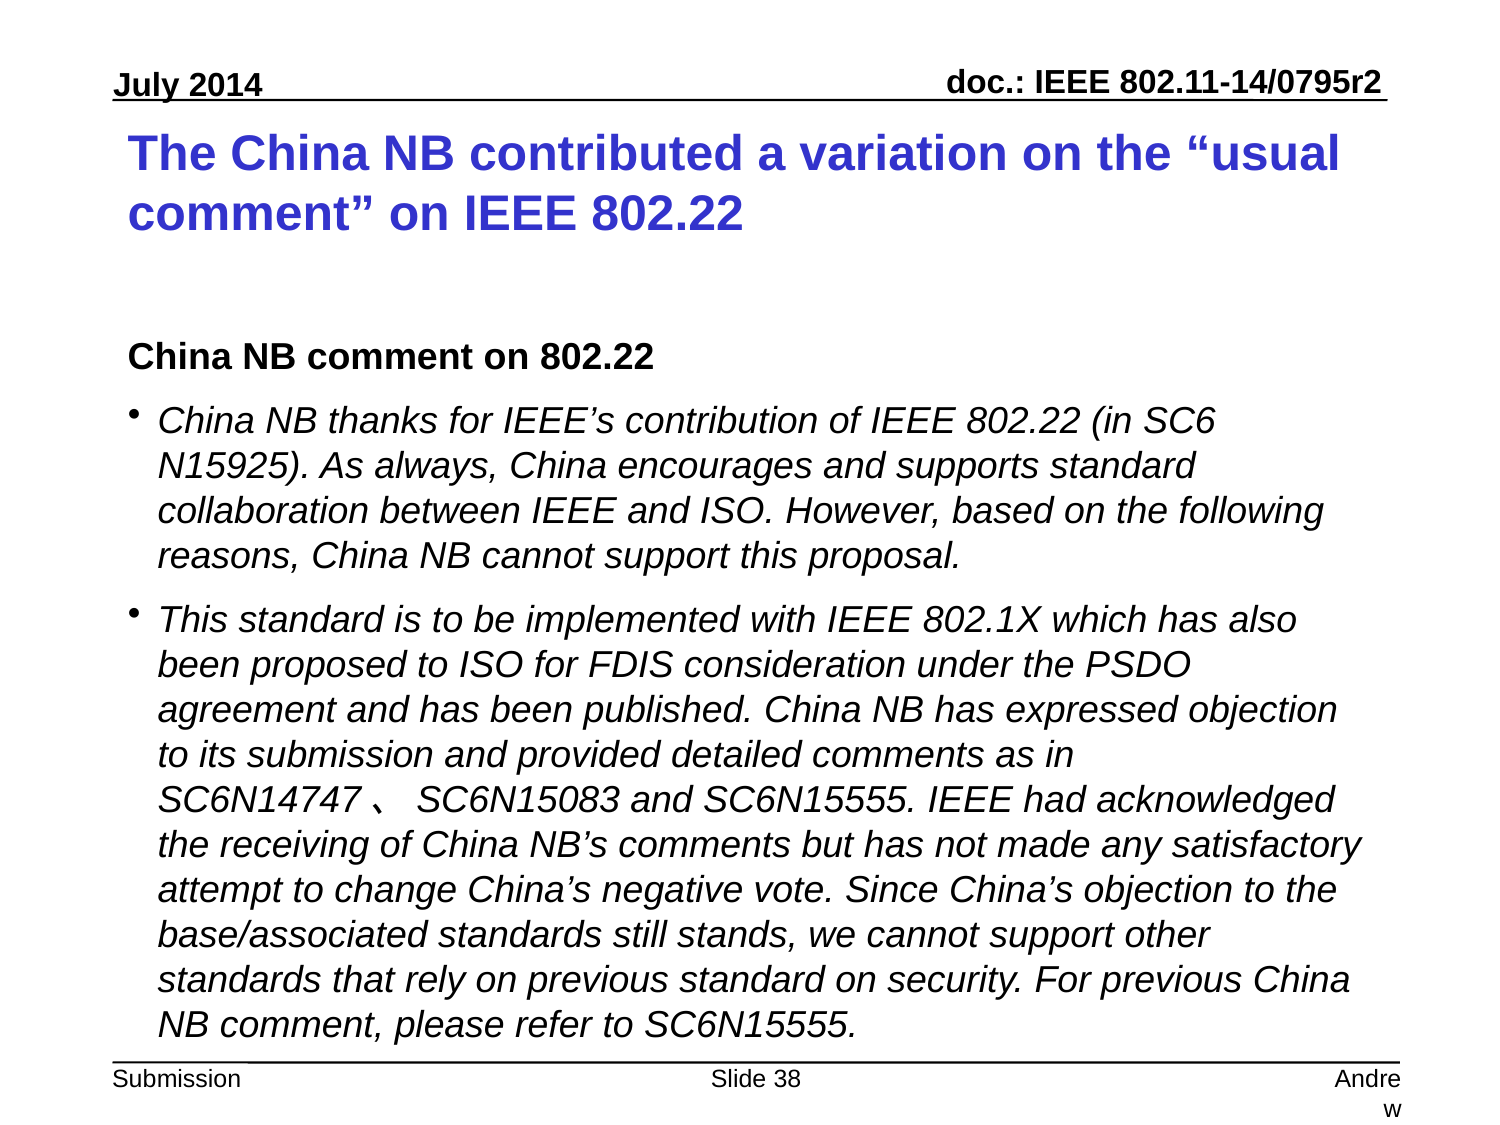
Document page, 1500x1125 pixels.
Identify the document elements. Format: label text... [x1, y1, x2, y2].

slide_number Slide 38 [709, 1061, 803, 1093]
footer Andrew Myles, Cisco [1320, 1061, 1402, 1093]
list China NB comment on 802.22 China NB thanks for IEEE’s contribution of IEEE 802.22 (in SC6 N15925). As always, China encourages and supports standard collaboration between IEEE and ISO. However, based on the following reasons, China NB cannot support this proposal. This standard is to be implemented with IEEE 802.1X which has also been proposed to ISO for FDIS consideration under the PSDO agreement and has been published. China NB has expressed objection to its submission and provided detailed comments as in SC6N14747、SC6N15083 and SC6N15555. IEEE had acknowledged the receiving of China NB’s comments but has not made any satisfactory attempt to change China’s negative vote. Since China’s objection to the base/associated standards still stands, we cannot support other standards that rely on previous standard on security. For previous China NB comment, please refer to SC6N15555. [112, 324, 1388, 1000]
title The China NB contributed a variation on the “usual comment” on IEEE 802.22 [112, 112, 1388, 288]
